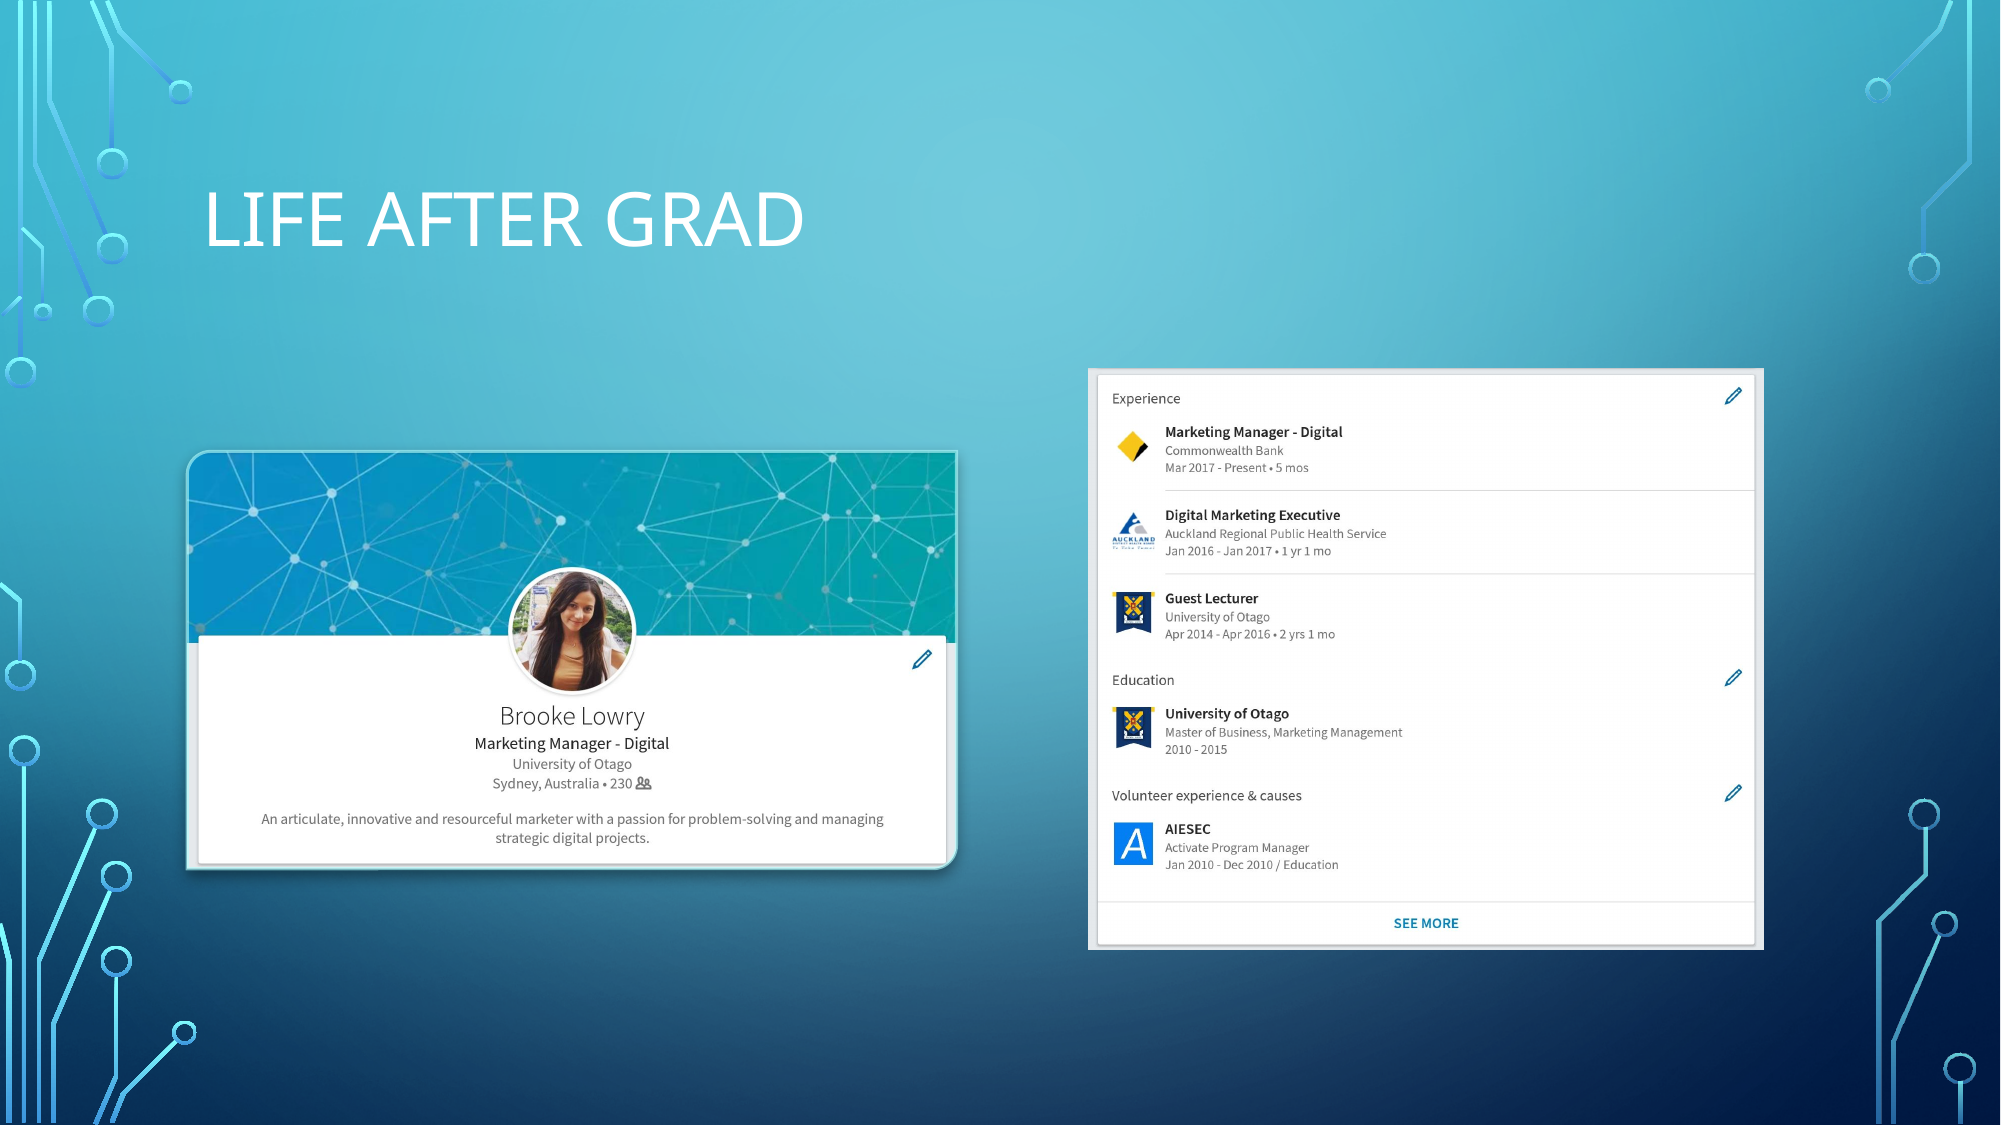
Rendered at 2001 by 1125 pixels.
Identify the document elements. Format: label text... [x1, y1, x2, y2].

title Life after grad [187, 101, 1813, 344]
picture [186, 451, 957, 869]
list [1088, 368, 1764, 951]
